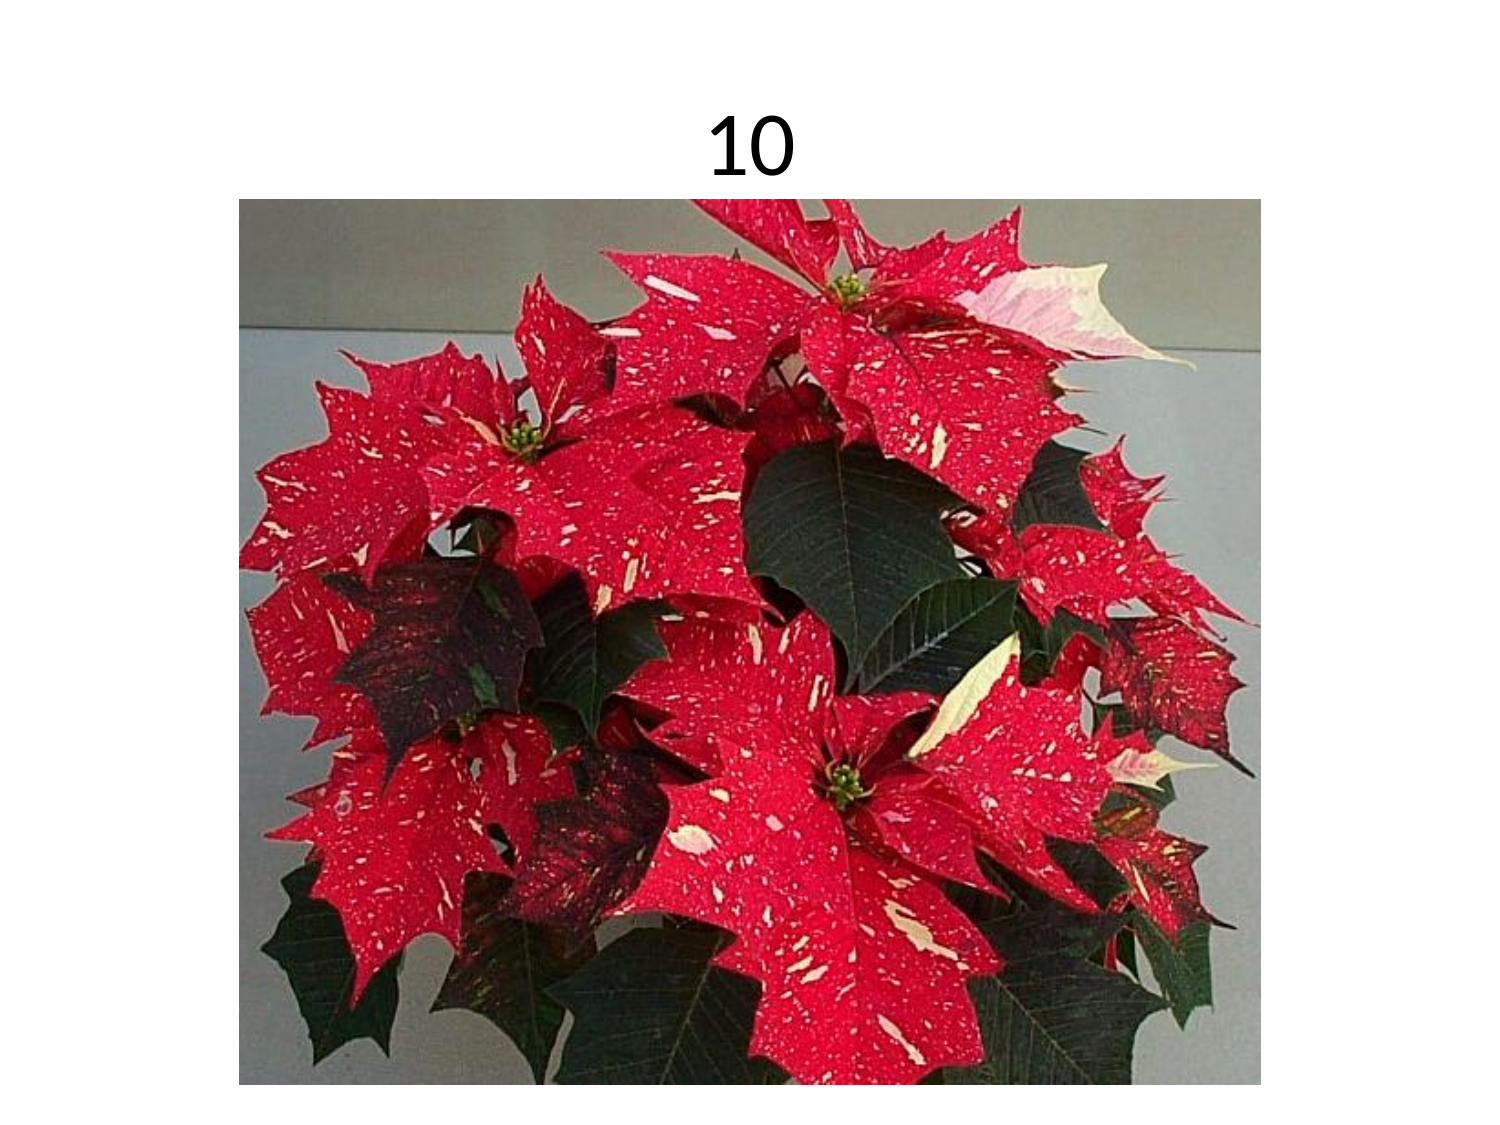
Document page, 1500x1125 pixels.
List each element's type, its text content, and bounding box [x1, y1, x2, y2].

title 10 [75, 45, 1425, 233]
picture [239, 199, 1261, 1085]
